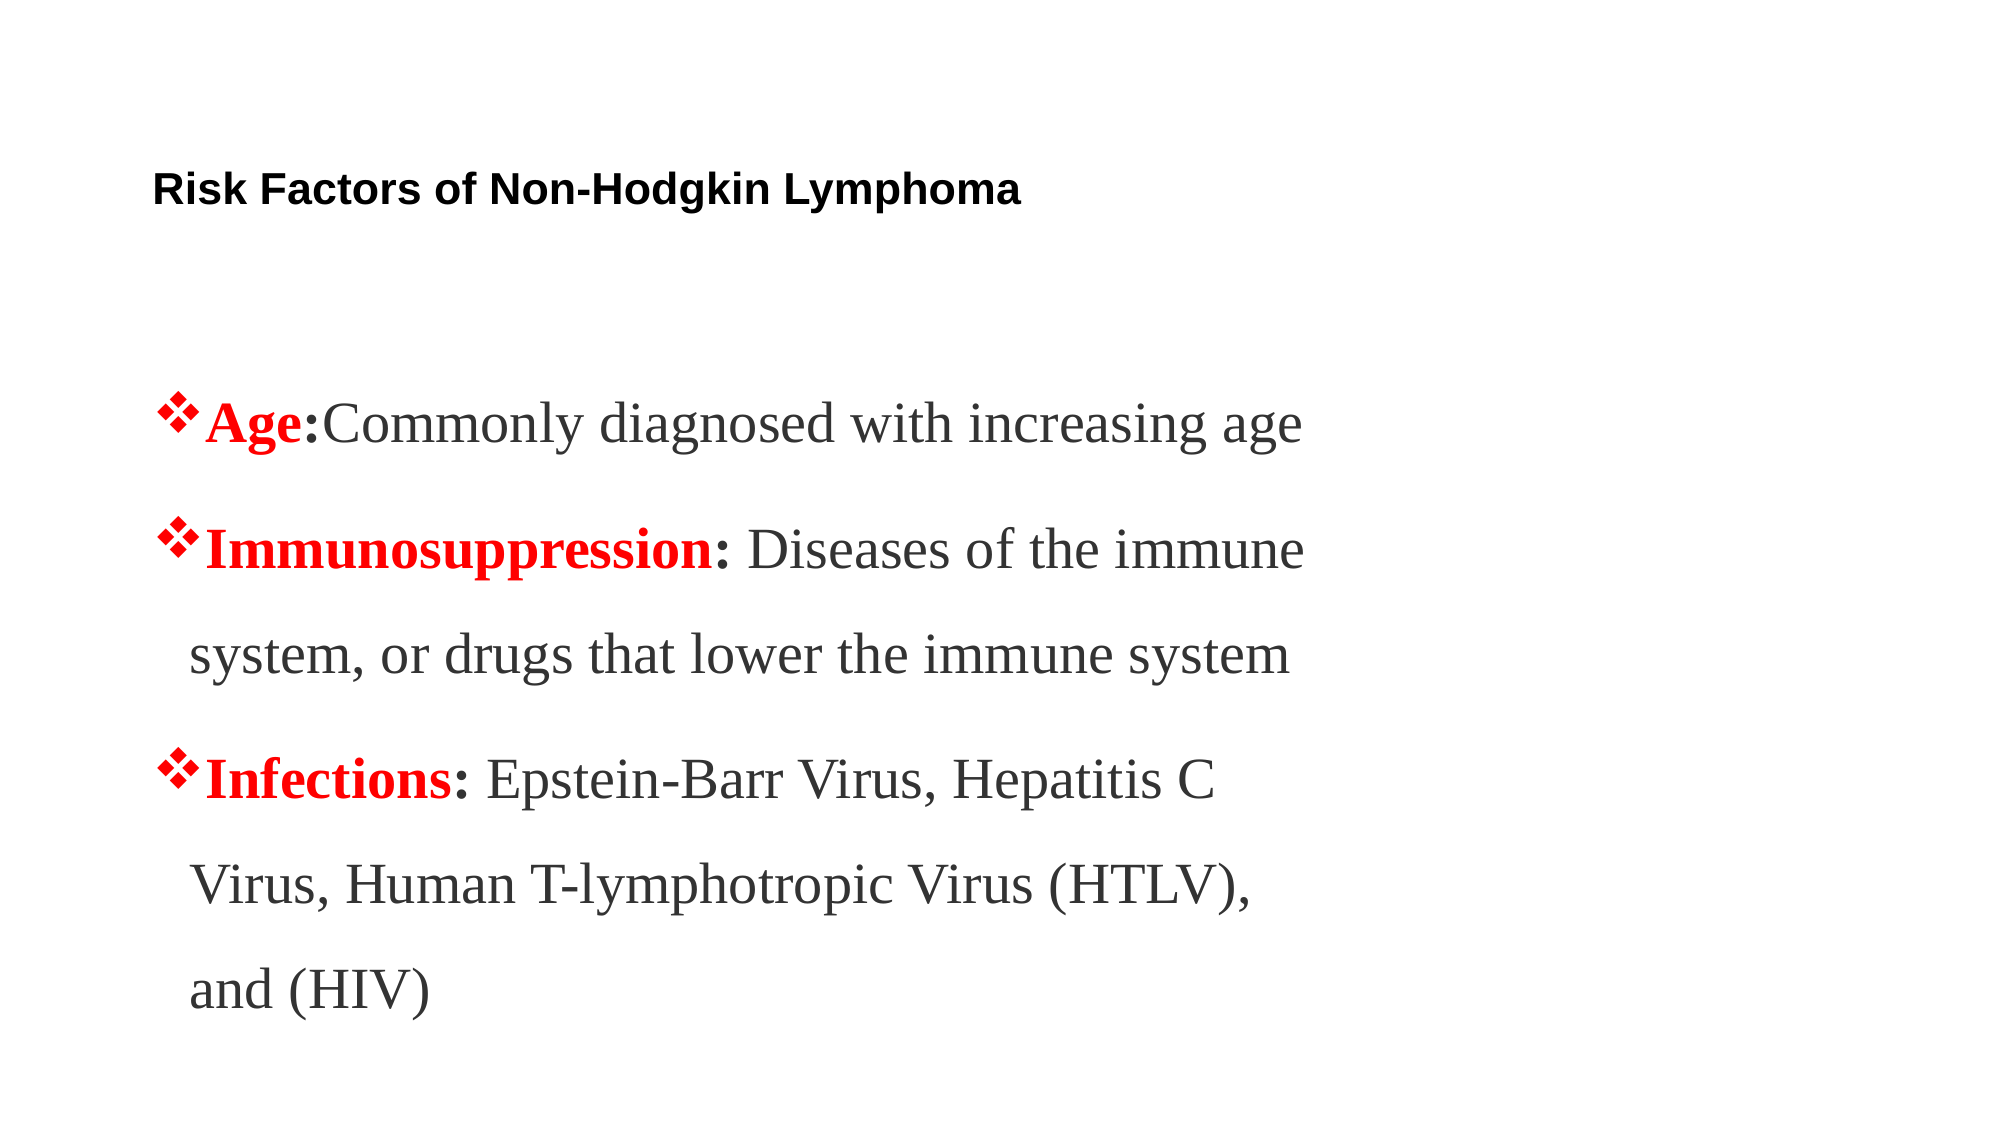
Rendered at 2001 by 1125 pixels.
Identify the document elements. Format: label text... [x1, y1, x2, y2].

title Risk Factors of Non-Hodgkin Lymphoma [137, 59, 1863, 278]
list Age:Commonly diagnosed with increasing age Immunosuppression: Diseases of the immune system, or drugs that lower the immune system Infections: Epstein-Barr Virus, Hepatitis C Virus, Human T-lymphotropic Virus (HTLV), and (HIV) [137, 342, 1358, 1125]
